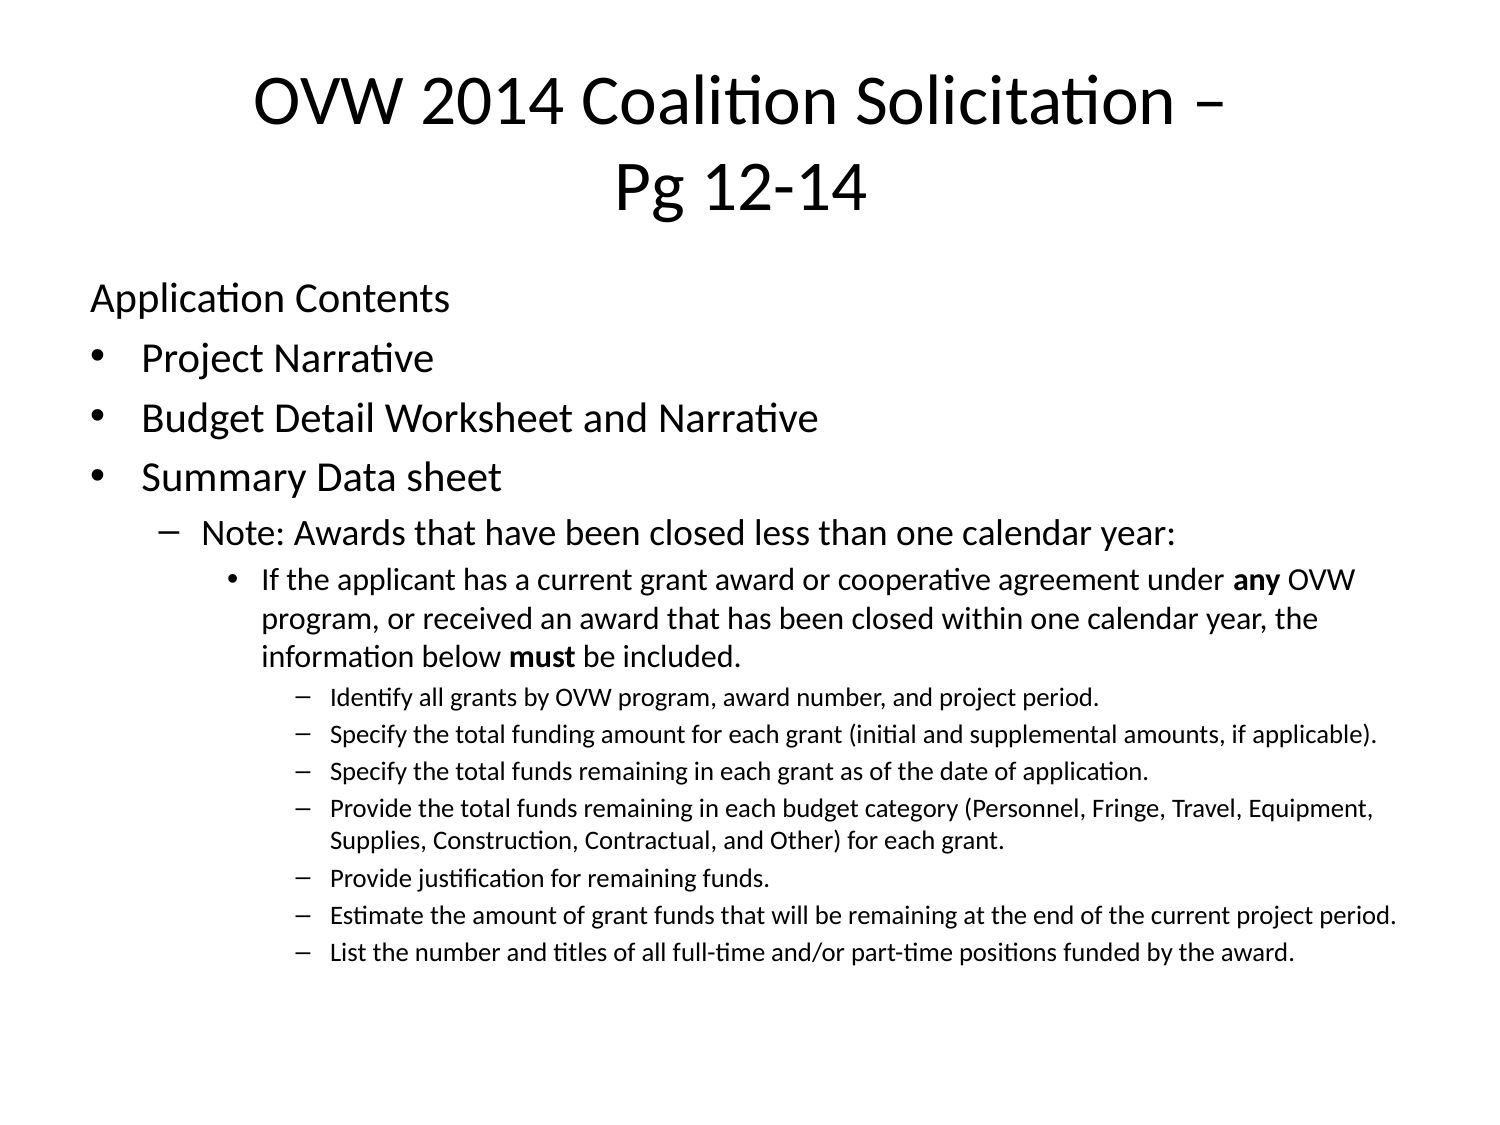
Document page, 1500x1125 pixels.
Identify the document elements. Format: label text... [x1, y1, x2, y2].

list Application Contents Project Narrative Budget Detail Worksheet and Narrative Summary Data sheet Note: Awards that have been closed less than one calendar year: If the applicant has a current grant award or cooperative agreement under any OVW program, or received an award that has been closed within one calendar year, the information below must be included. Identify all grants by OVW program, award number, and project period. Specify the total funding amount for each grant (initial and supplemental amounts, if applicable). Specify the total funds remaining in each grant as of the date of application. Provide the total funds remaining in each budget category (Personnel, Fringe, Travel, Equipment, Supplies, Construction, Contractual, and Other) for each grant. Provide justification for remaining funds. Estimate the amount of grant funds that will be remaining at the end of the current project period. List the number and titles of all full-time and/or part-time positions funded by the award. [75, 262, 1425, 1005]
title OVW 2014 Coalition Solicitation – Pg 12-14 [75, 45, 1425, 233]
